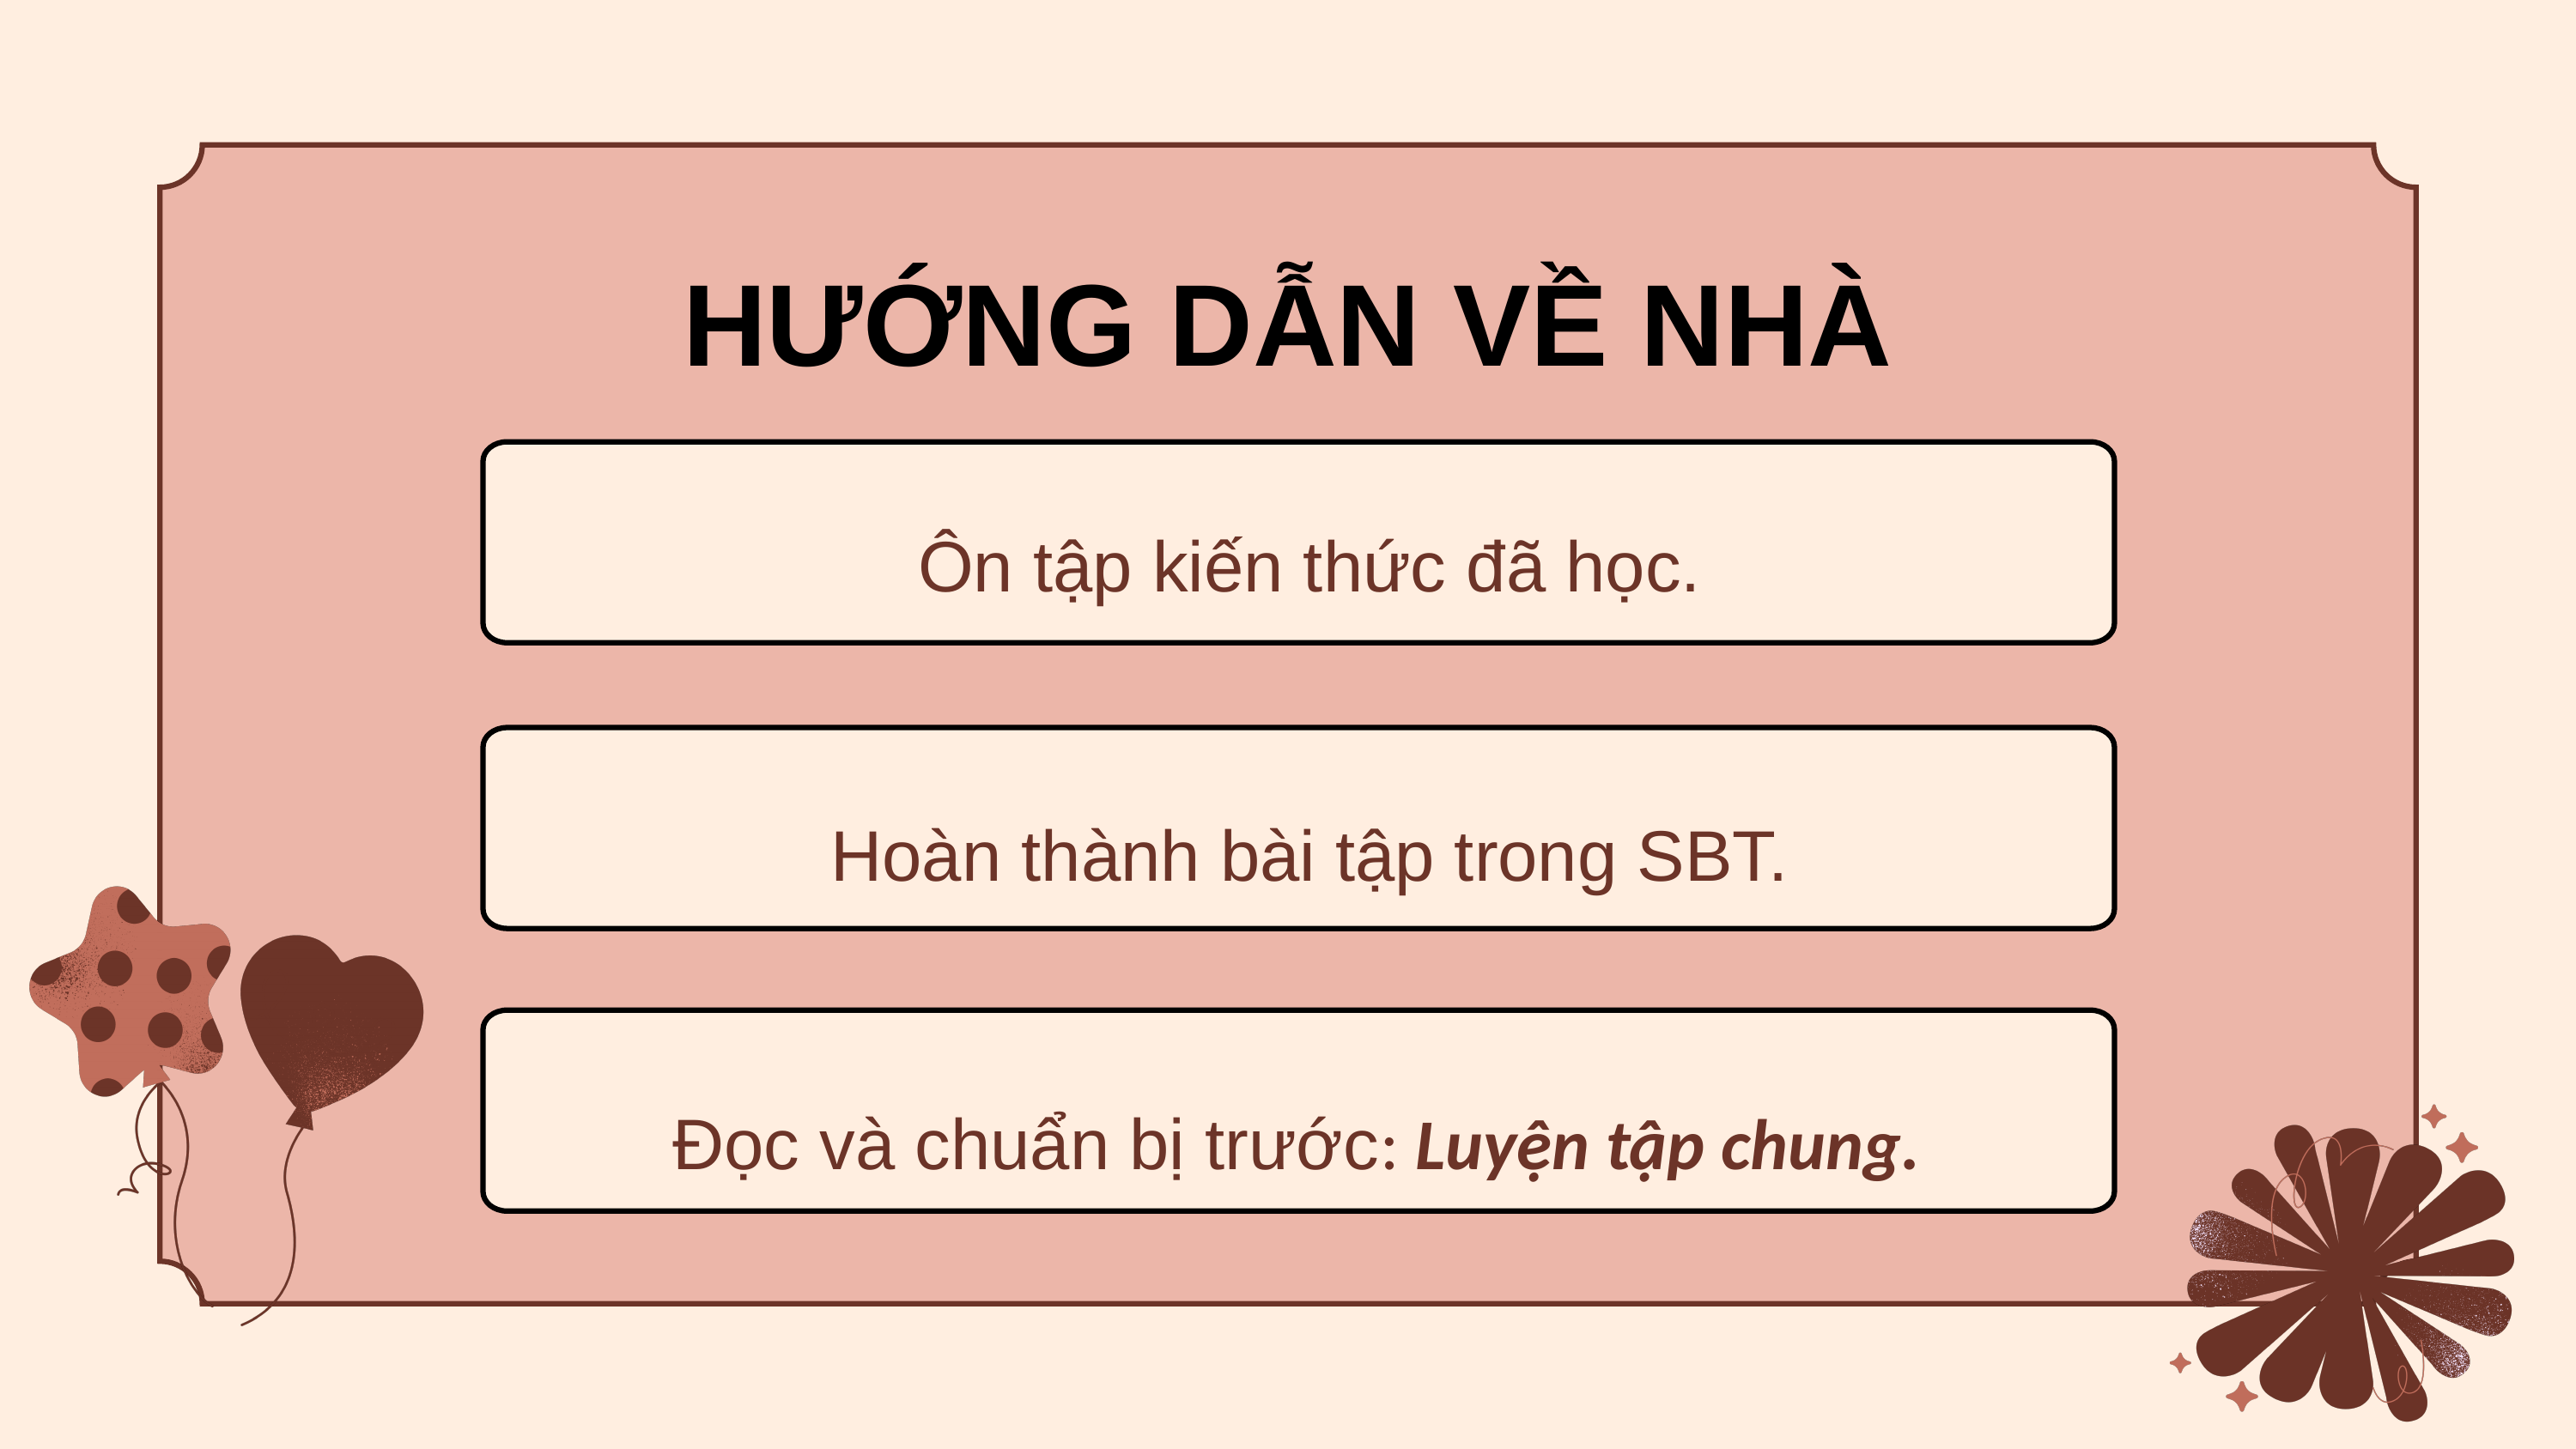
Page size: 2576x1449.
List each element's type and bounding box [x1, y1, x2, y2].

text_box [483, 709, 2115, 1000]
text_box [159, 144, 2416, 1304]
text_box [483, 423, 2115, 709]
text_box [483, 1001, 2115, 1397]
text_box [29, 882, 428, 1326]
text_box [2169, 1104, 2515, 1424]
